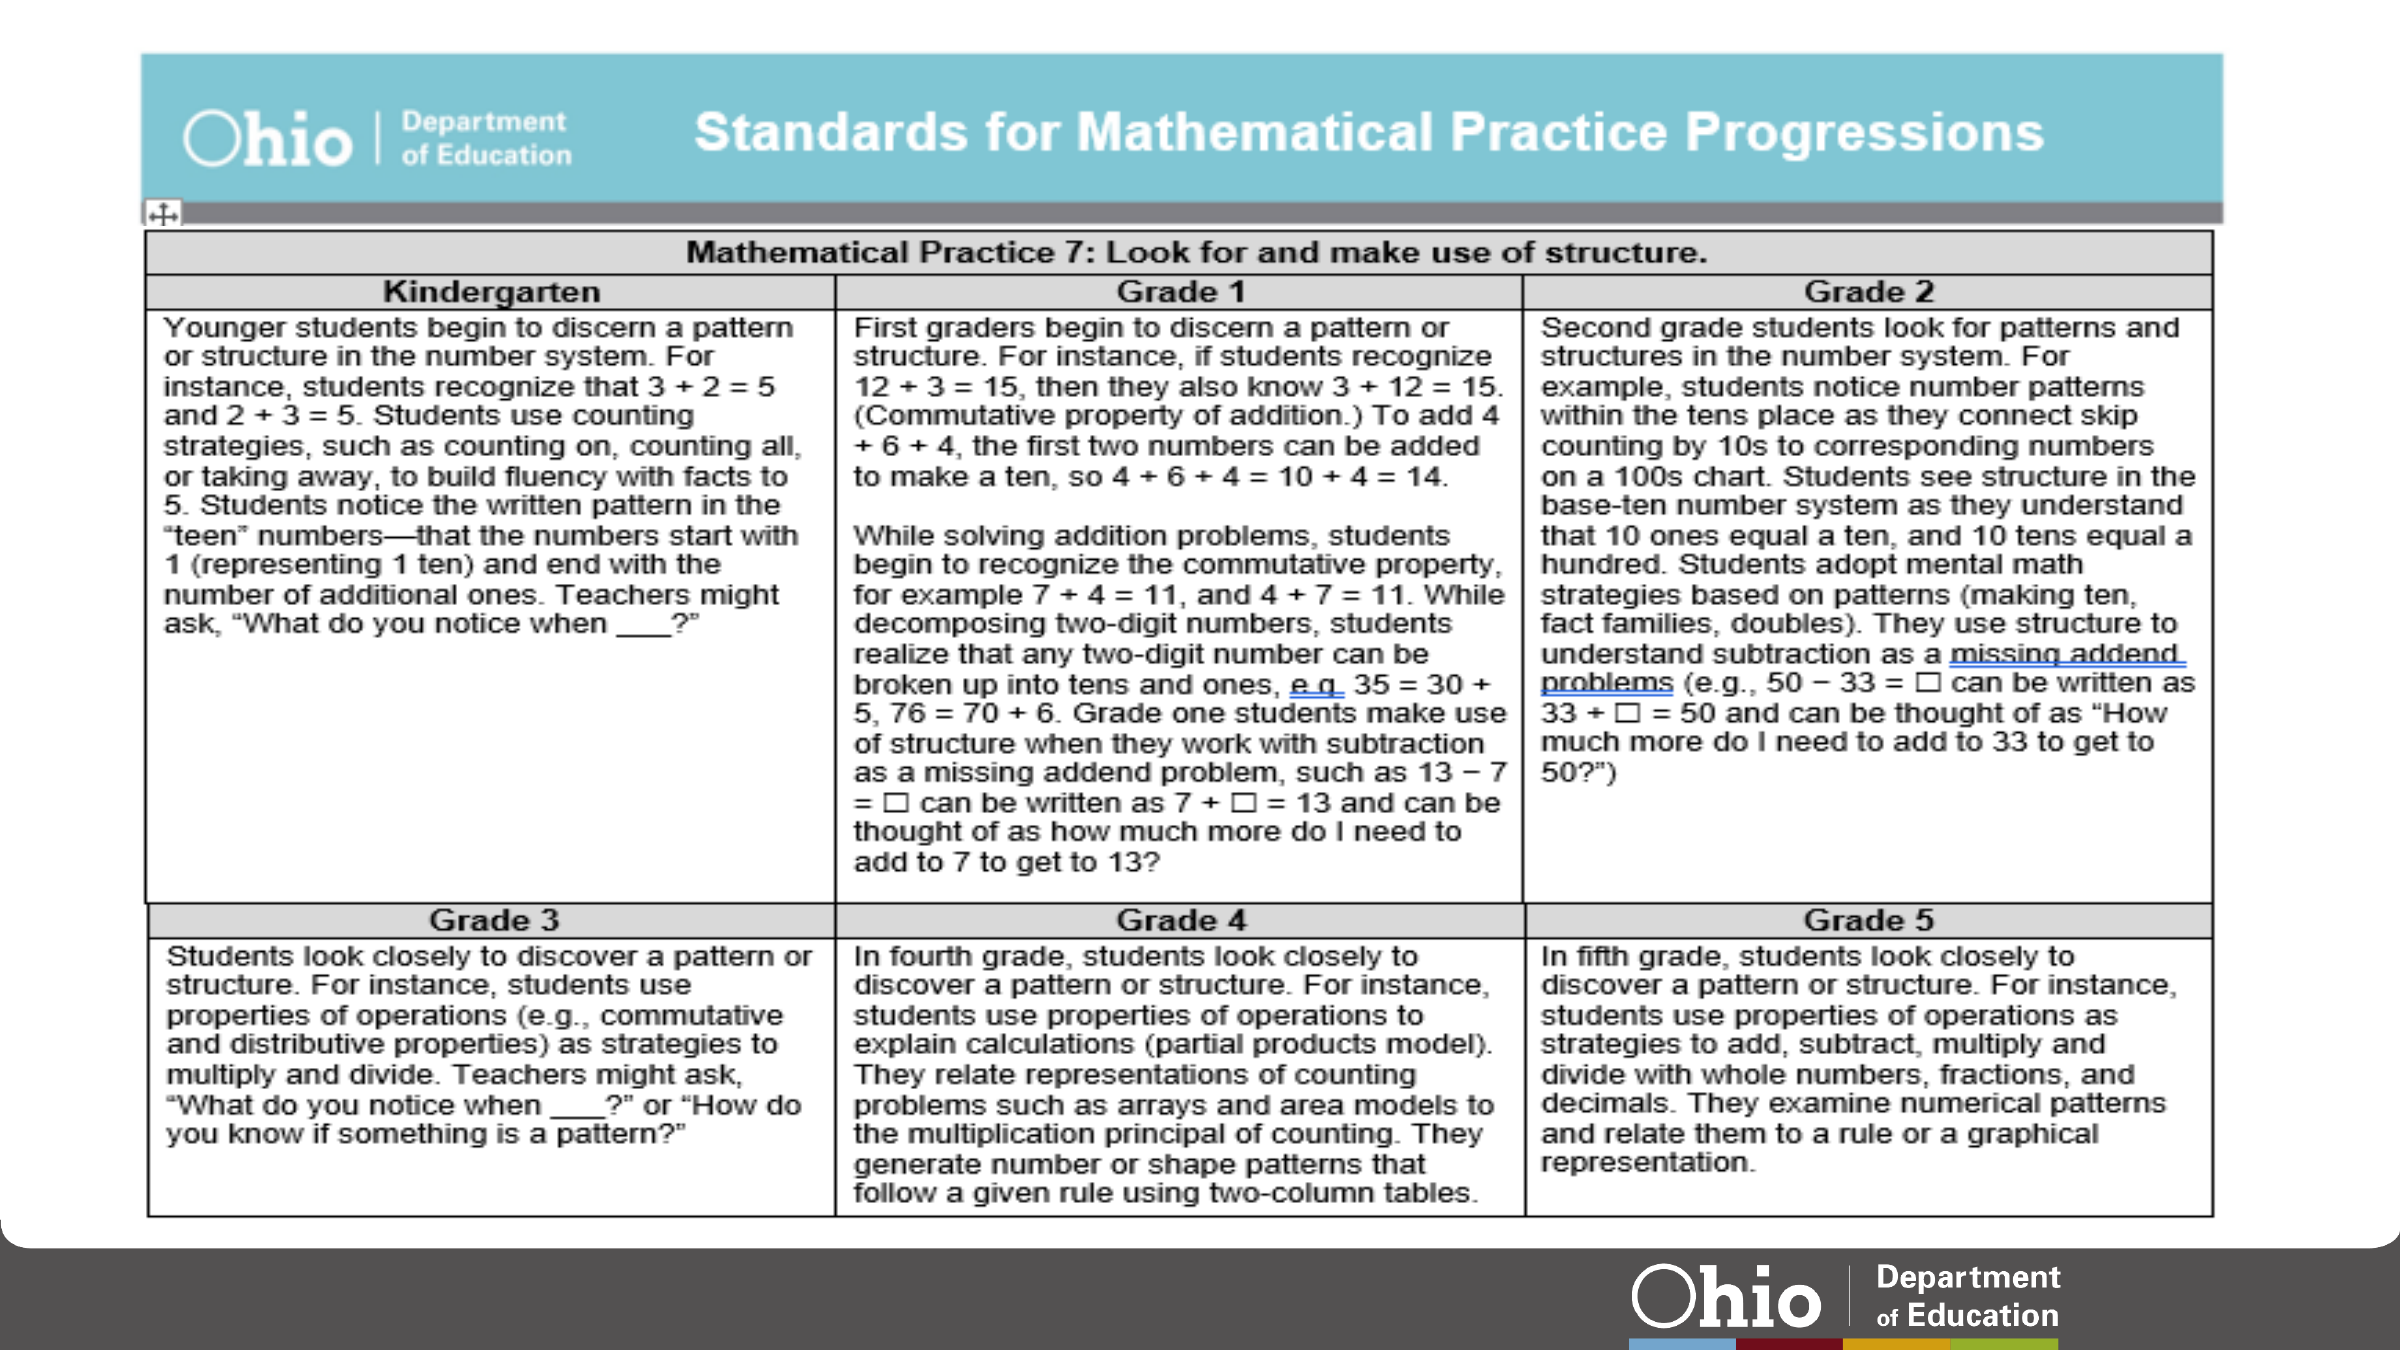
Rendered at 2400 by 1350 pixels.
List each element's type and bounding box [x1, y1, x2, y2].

picture [0, 226, 2400, 1350]
list [133, 47, 2240, 226]
